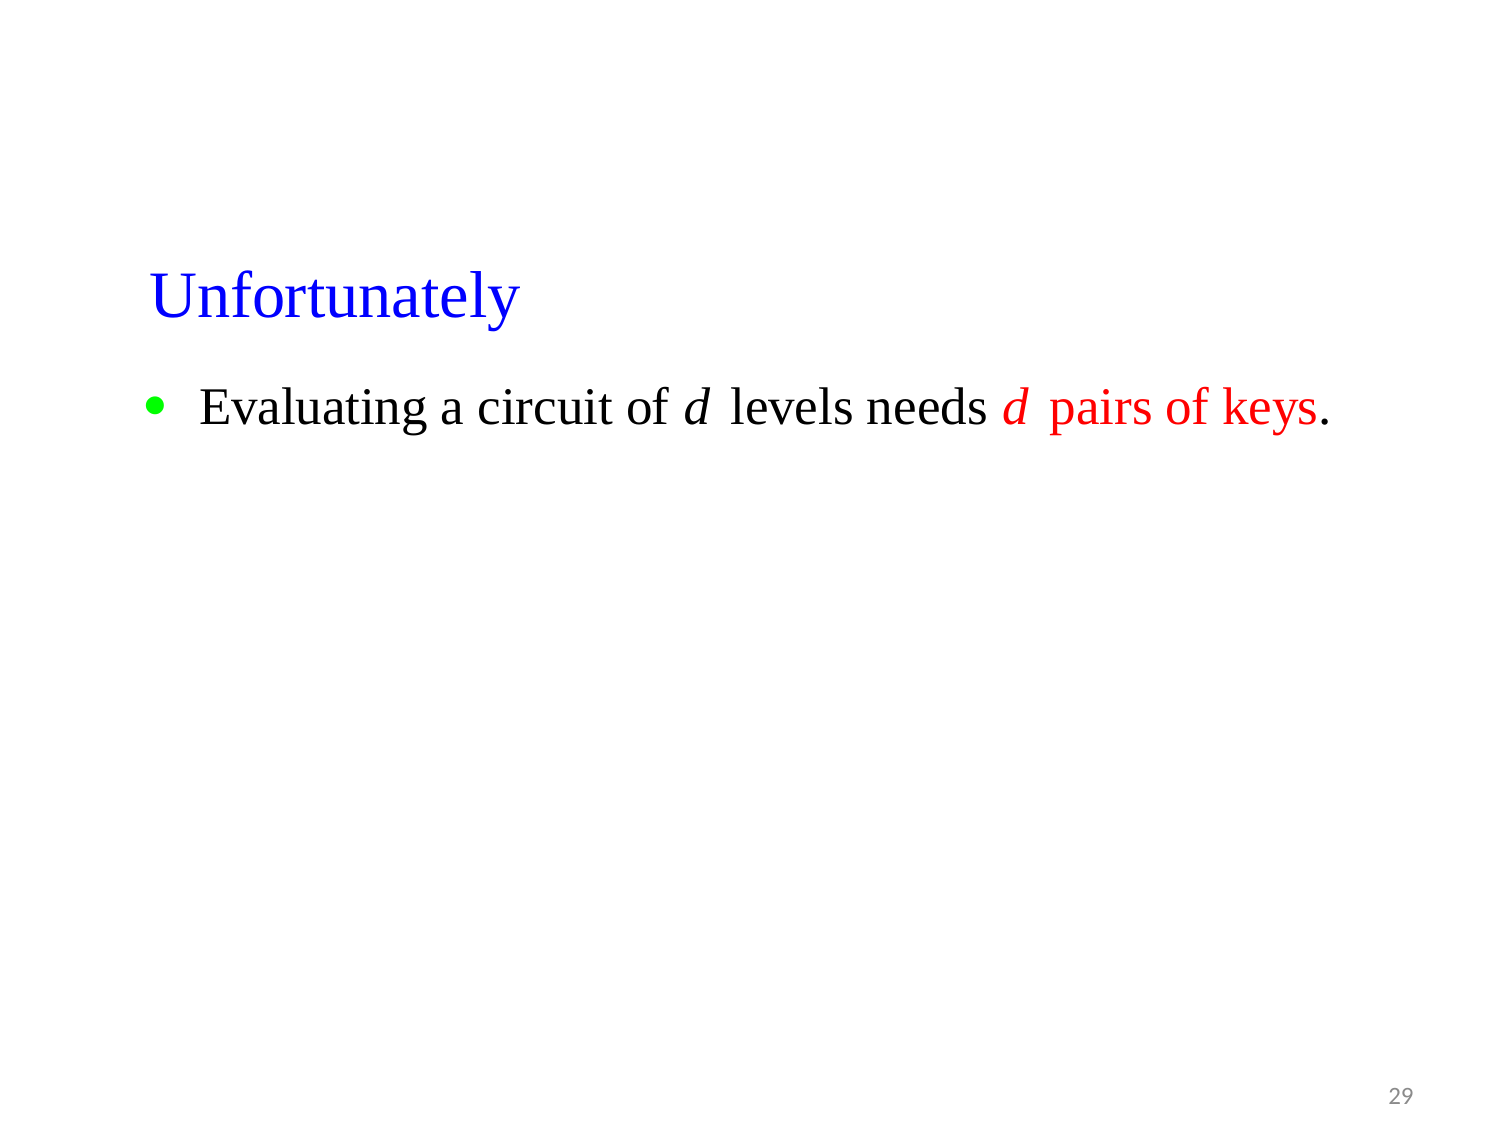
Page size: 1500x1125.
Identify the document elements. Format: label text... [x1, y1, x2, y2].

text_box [140, 260, 1340, 447]
slide_number 29 [1078, 1065, 1429, 1125]
